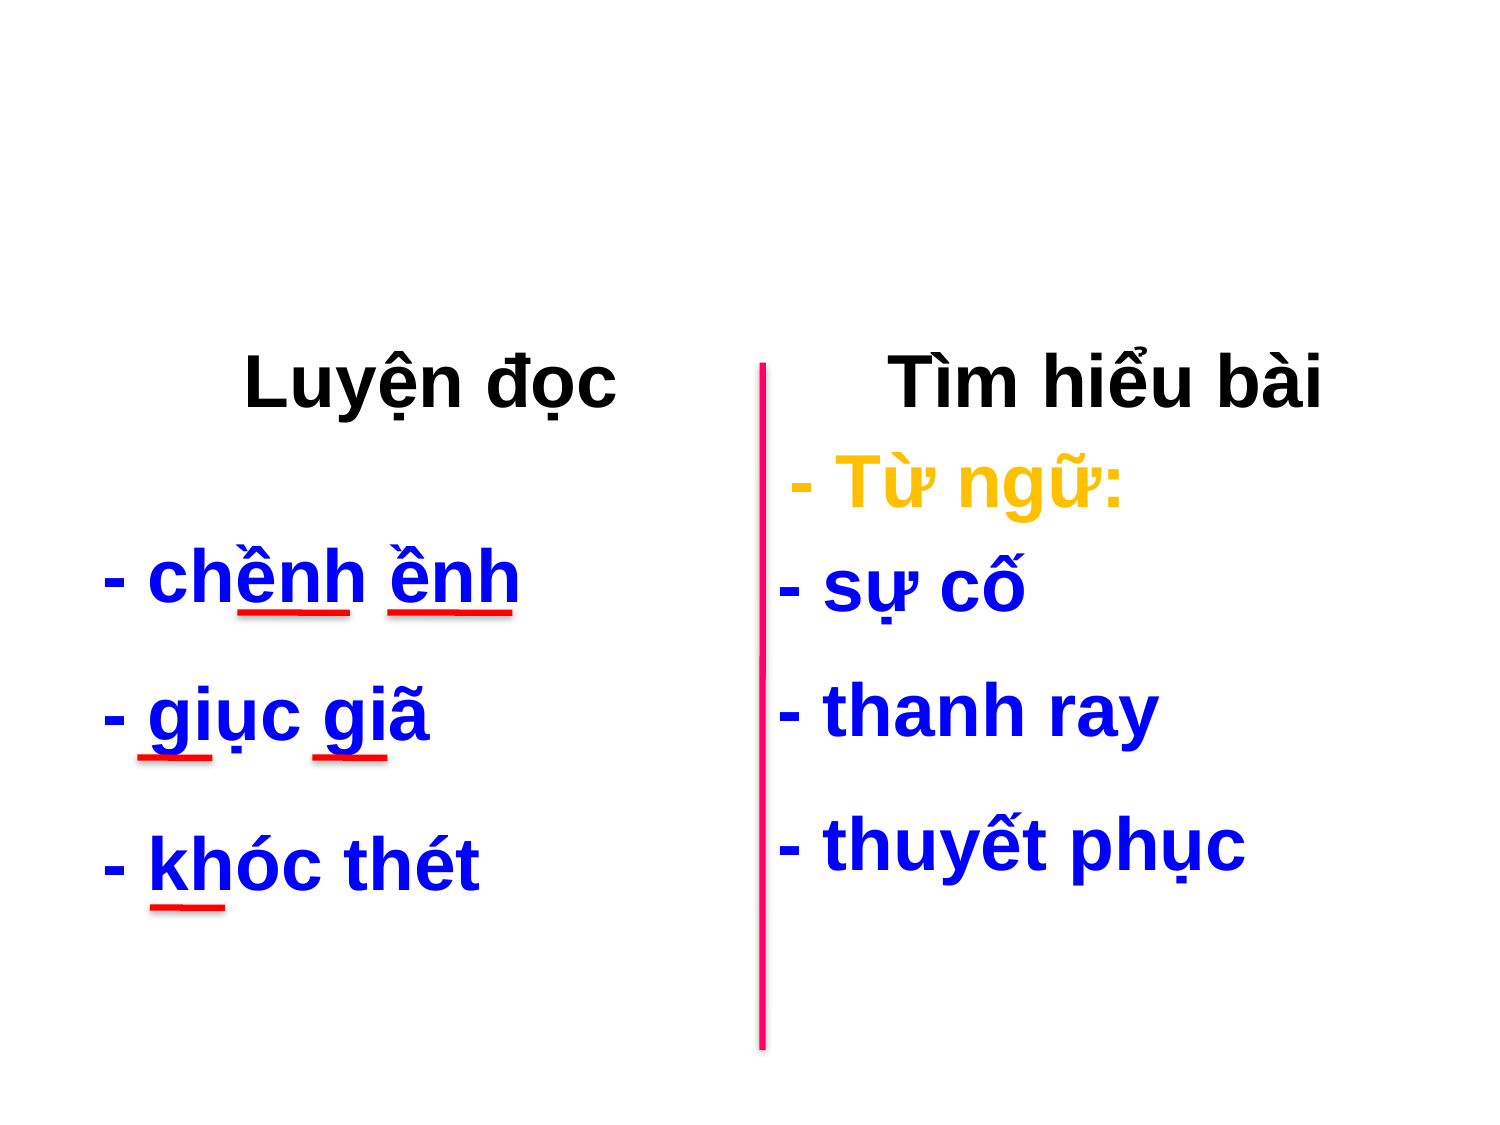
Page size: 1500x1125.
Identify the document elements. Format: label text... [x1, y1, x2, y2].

list Tìm hiểu bài [774, 324, 1438, 425]
text_box - Từ ngữ: [774, 425, 1438, 530]
text_box - giục giã [87, 657, 751, 763]
text_box - thuyết phục [762, 787, 1426, 893]
text_box - chềnh ềnh [87, 520, 751, 625]
list Luyện đọc [99, 325, 763, 431]
text_box - sự cố [762, 528, 1426, 634]
text_box - khóc thét [87, 807, 751, 913]
text_box - thanh ray [762, 654, 1426, 760]
